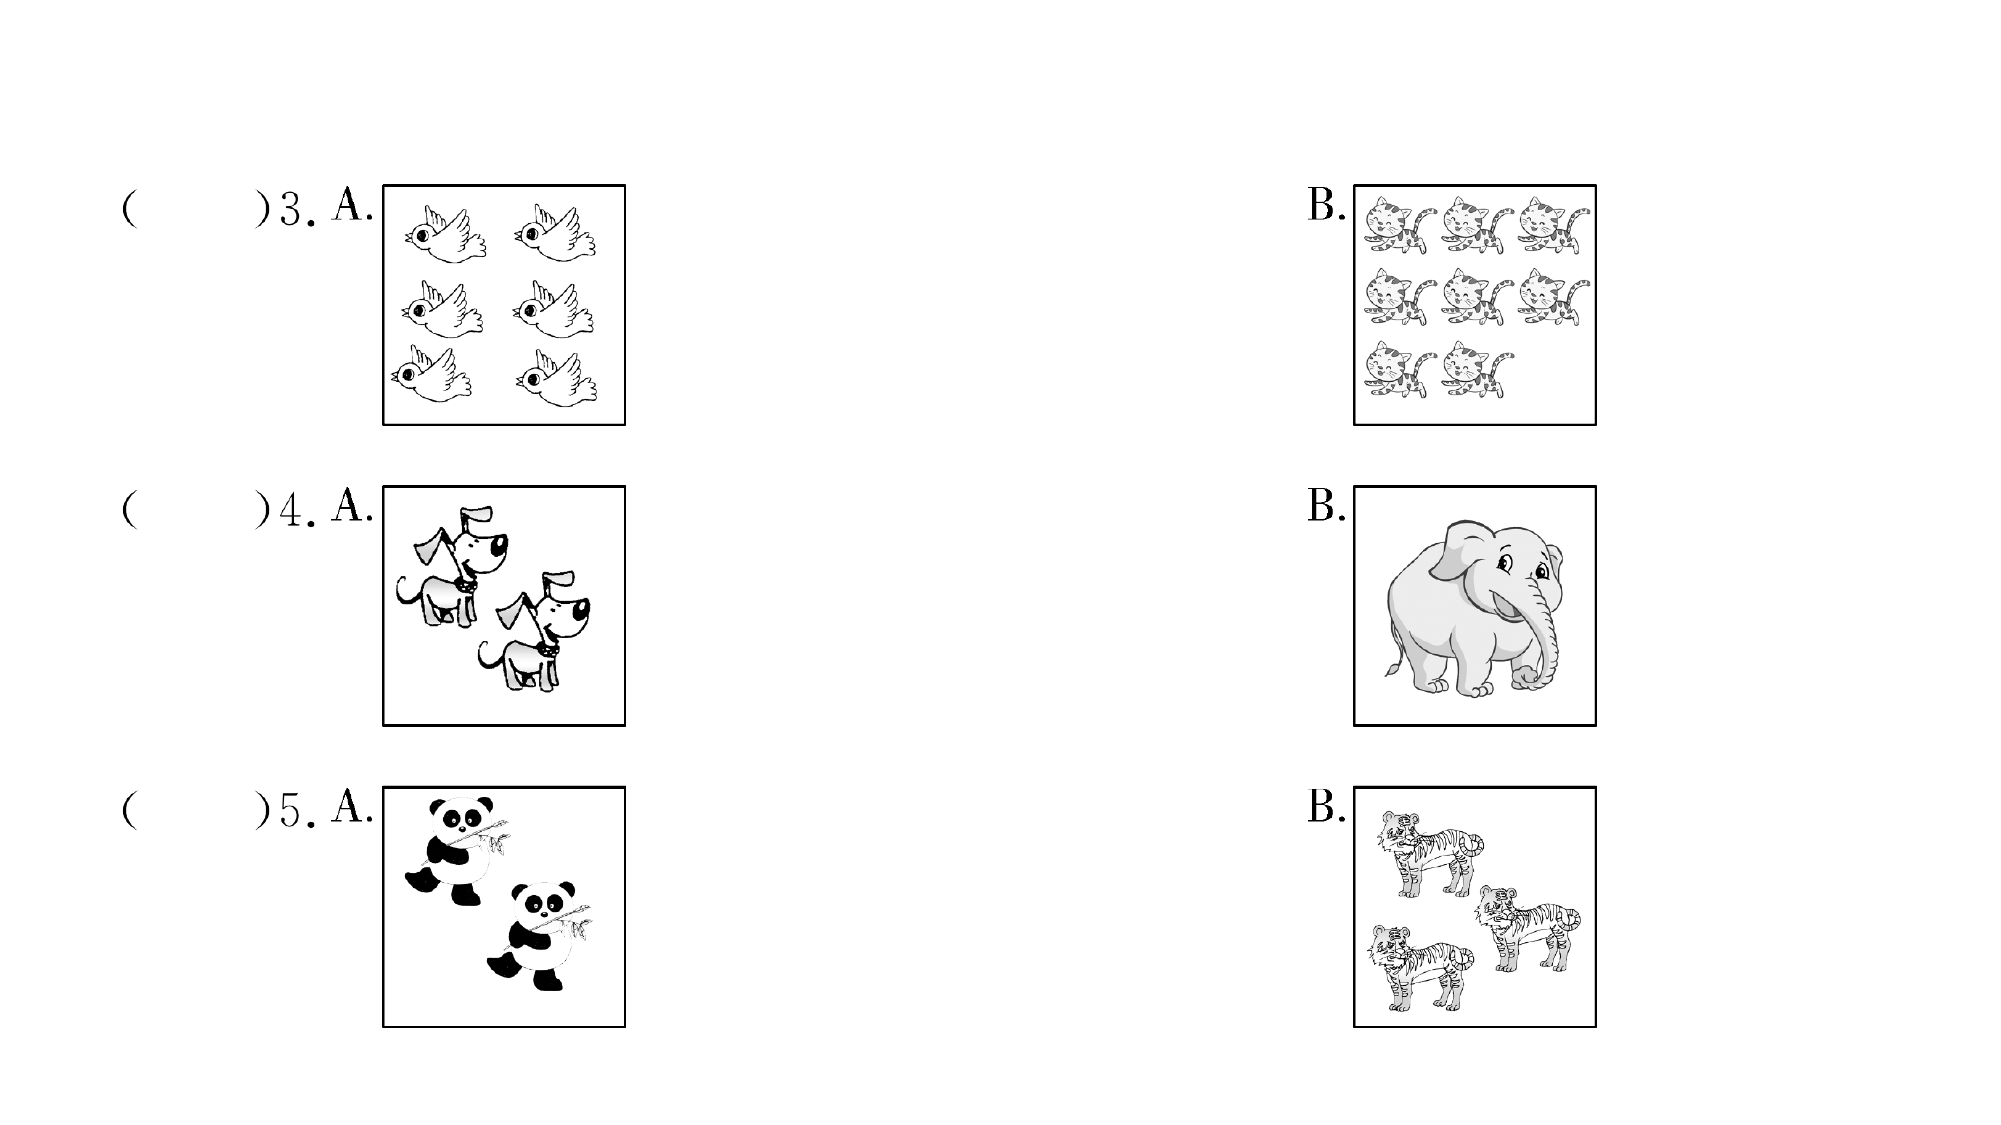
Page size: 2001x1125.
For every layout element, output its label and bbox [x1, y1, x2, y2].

picture [118, 177, 2000, 1036]
